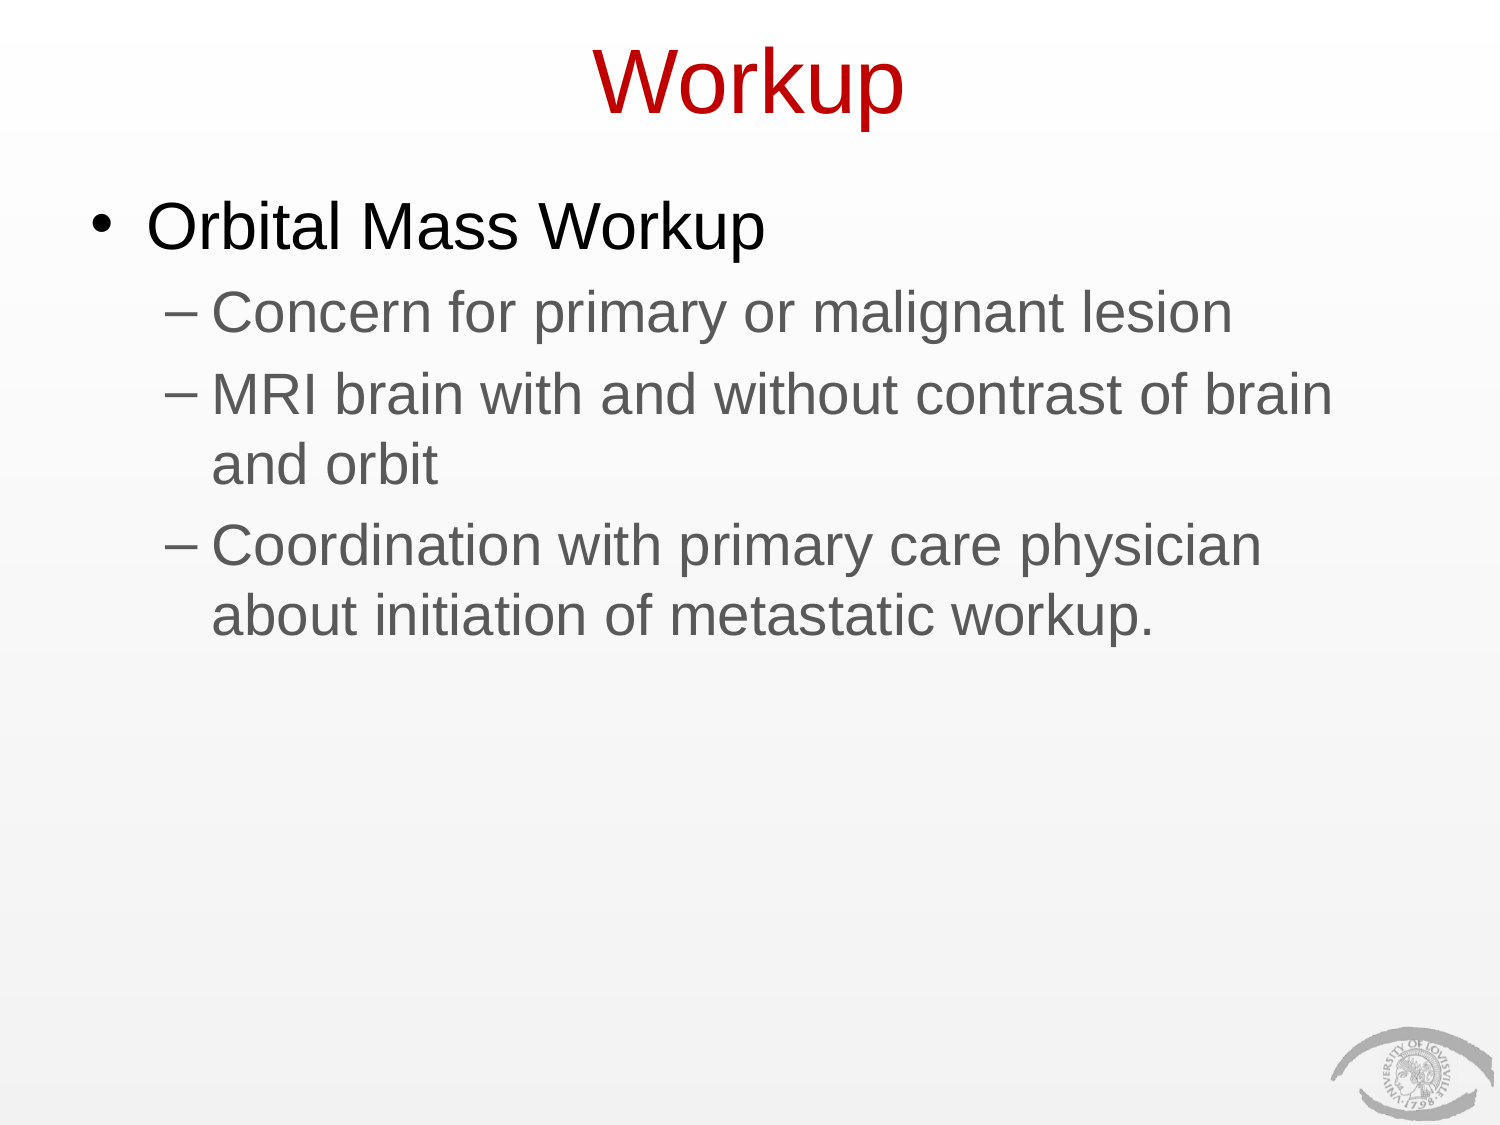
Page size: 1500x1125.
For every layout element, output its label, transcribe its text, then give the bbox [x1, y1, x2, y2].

list Orbital Mass Workup Concern for primary or malignant lesion MRI brain with and without contrast of brain and orbit Coordination with primary care physician about initiation of metastatic workup. [75, 174, 1425, 1005]
title Workup [75, 0, 1425, 171]
picture [1329, 1025, 1496, 1123]
